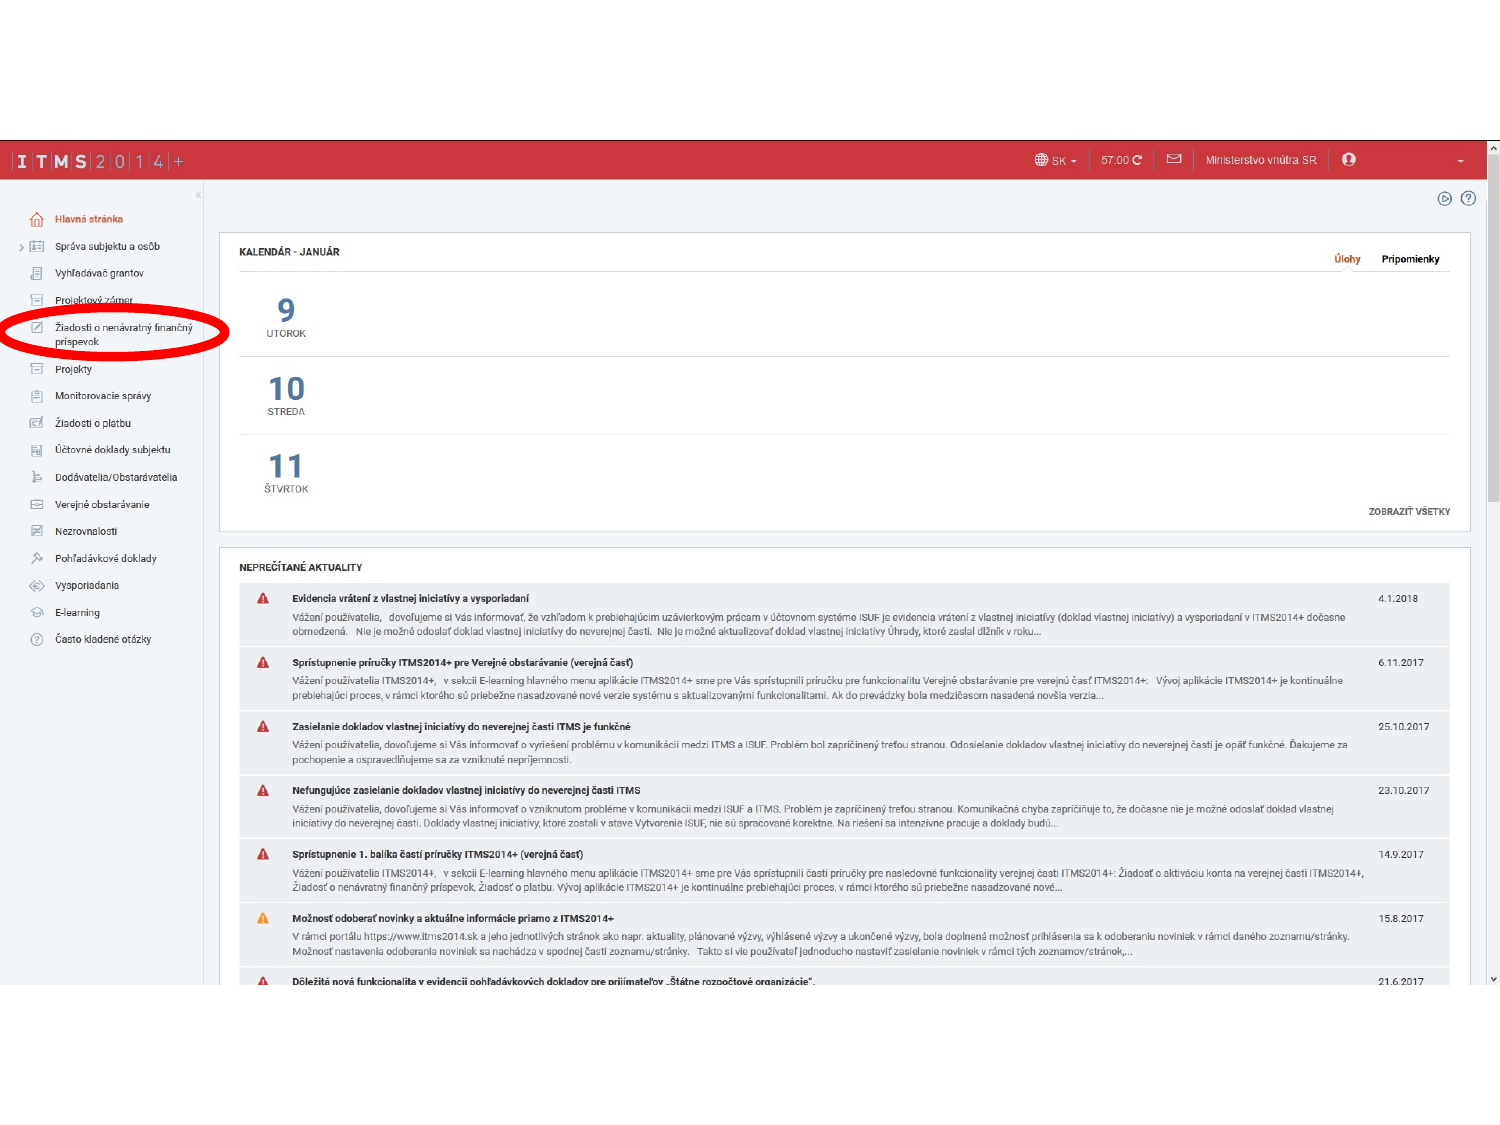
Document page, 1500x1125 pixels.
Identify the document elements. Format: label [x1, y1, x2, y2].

picture [0, 140, 1500, 985]
